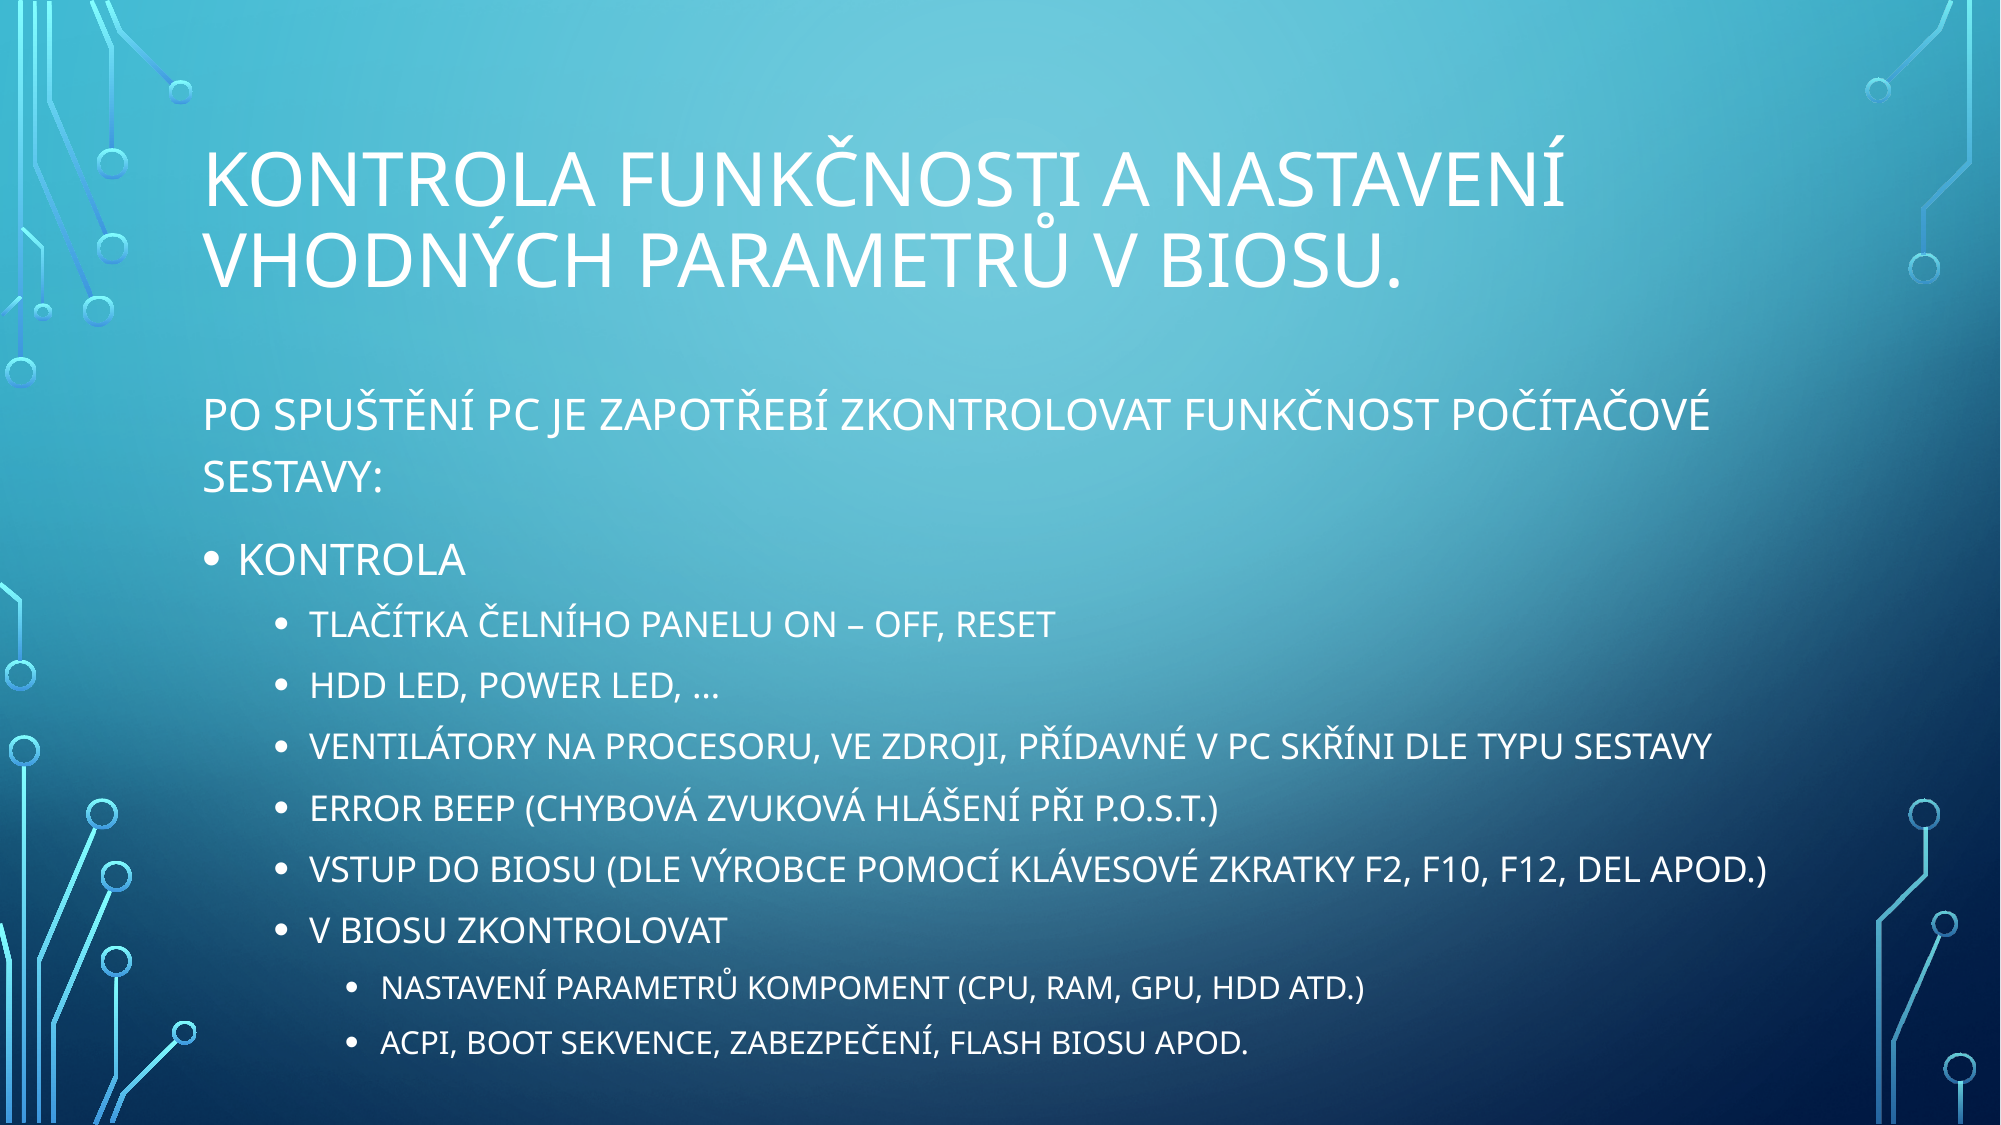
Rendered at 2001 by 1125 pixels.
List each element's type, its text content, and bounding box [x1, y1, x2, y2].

list PO SPUŠTĚNÍ PC JE ZAPOTŘEBÍ ZKONTROLOVAT FUNKČNOST POČÍTAČOVÉ SESTAVY: KONTROLA TLAČÍTKA ČELNÍHO PANELU ON – OFF, RESET HDD LED, POWER LED, … VENTILÁTORY NA PROCESORU, VE ZDROJI, PŘÍDAVNÉ V PC SKŘÍNI DLE TYPU SESTAVY ERROR BEEP (CHYBOVÁ ZVUKOVÁ HLÁŠENÍ PŘI P.O.S.T.) VSTUP DO BIOSU (DLE VÝROBCE POMOCÍ KLÁVESOVÉ ZKRATKY F2, F10, F12, DEL APOD.) V BIOSU ZKONTROLOVAT NASTAVENÍ PARAMETRŮ KOMPOMENT (CPU, RAM, GPU, HDD ATD.) ACPI, BOOT SEKVENCE, ZABEZPEČENÍ, FLASH BIOSU APOD. [187, 369, 1813, 1081]
title KONTROLA FUNKČNOSTI A NASTAVENÍ VHODNÝCH PARAMETRŮ V BIOSU. [187, 101, 1813, 344]
